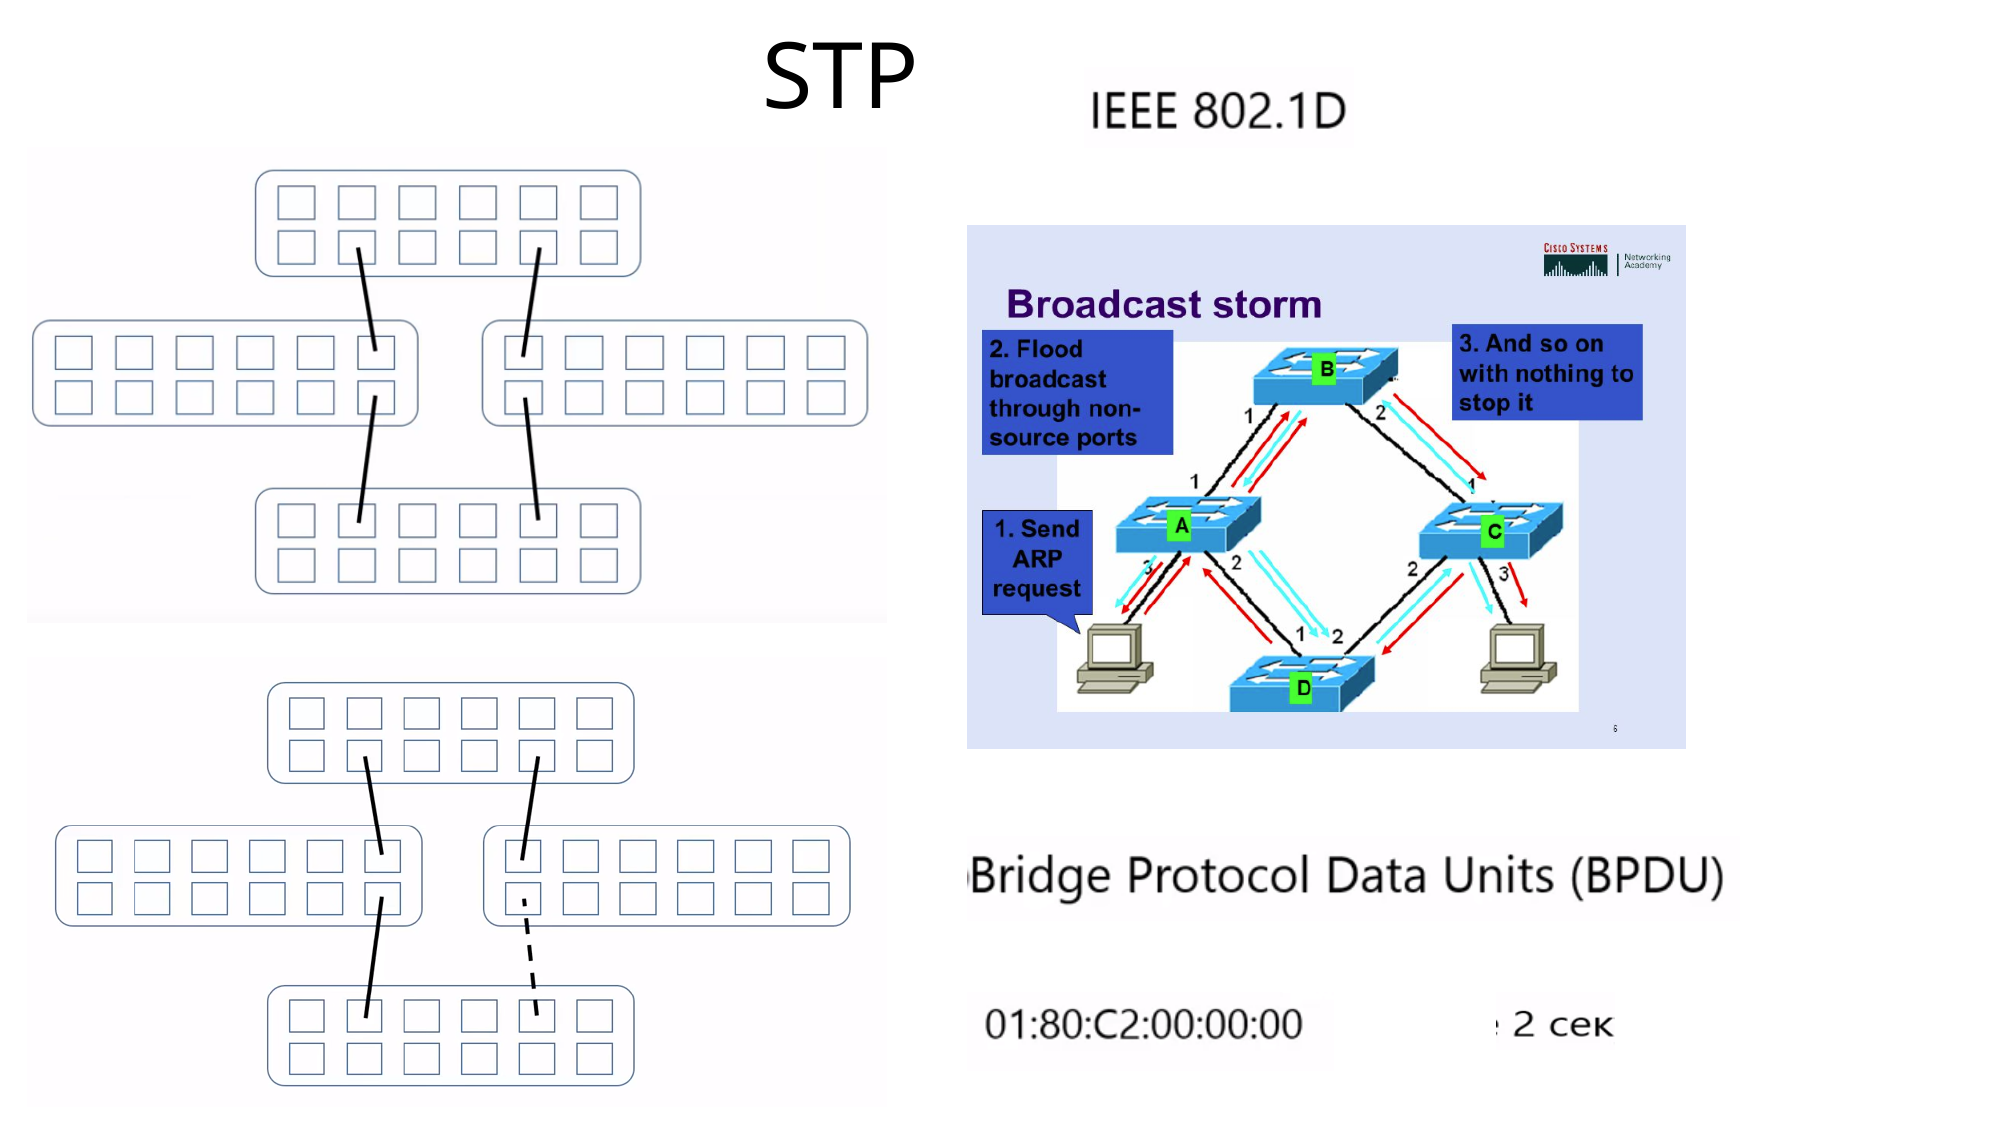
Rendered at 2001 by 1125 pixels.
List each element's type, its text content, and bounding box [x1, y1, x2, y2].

picture [967, 992, 1334, 1071]
title STP [746, 0, 1085, 158]
picture [27, 657, 887, 1107]
picture [967, 225, 1686, 749]
picture [967, 836, 1740, 921]
picture [1496, 992, 1615, 1050]
picture [1084, 67, 1354, 148]
picture [27, 147, 887, 623]
